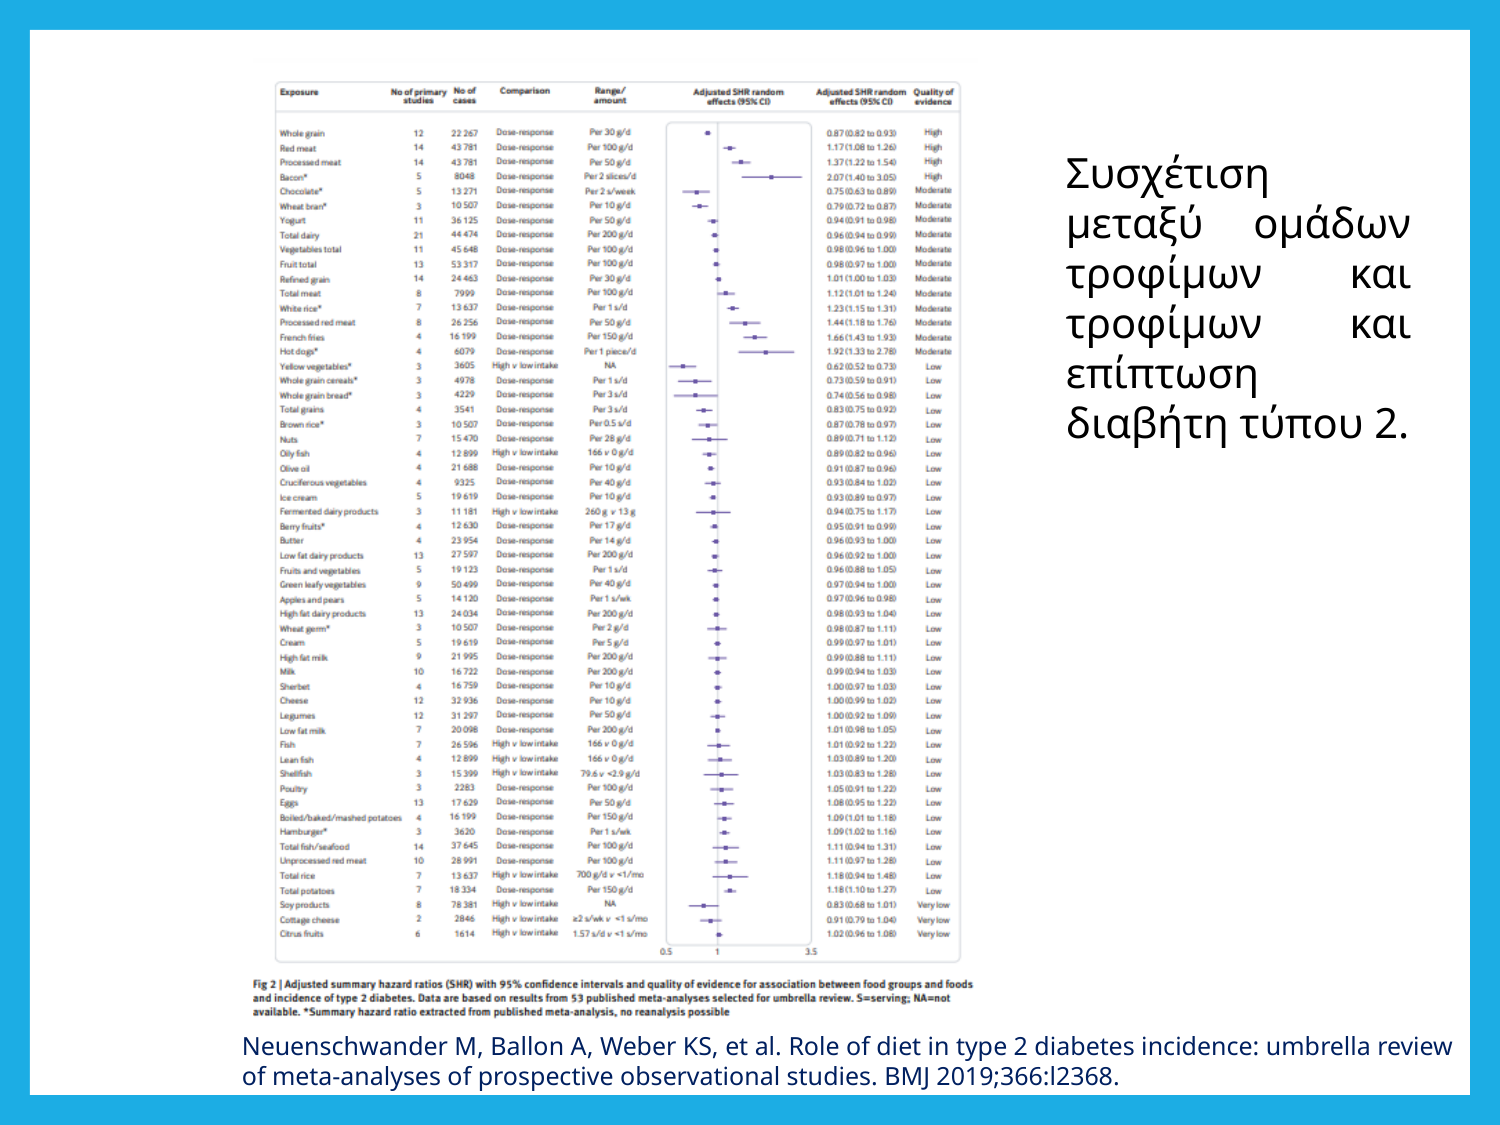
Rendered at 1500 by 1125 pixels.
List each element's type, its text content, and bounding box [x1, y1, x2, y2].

picture [253, 58, 978, 1024]
text_box Συσχέτιση μεταξύ ομάδων τροφίμων και τροφίμων και επίπτωση διαβήτη τύπου 2. [1051, 139, 1427, 455]
text_box Neuenschwander M, Ballon A, Weber KS, et al. Role of diet in type 2 diabetes incidence: umbrella review of meta-analyses of prospective observational studies. BMJ 2019;366:l2368. [227, 1023, 1500, 1098]
